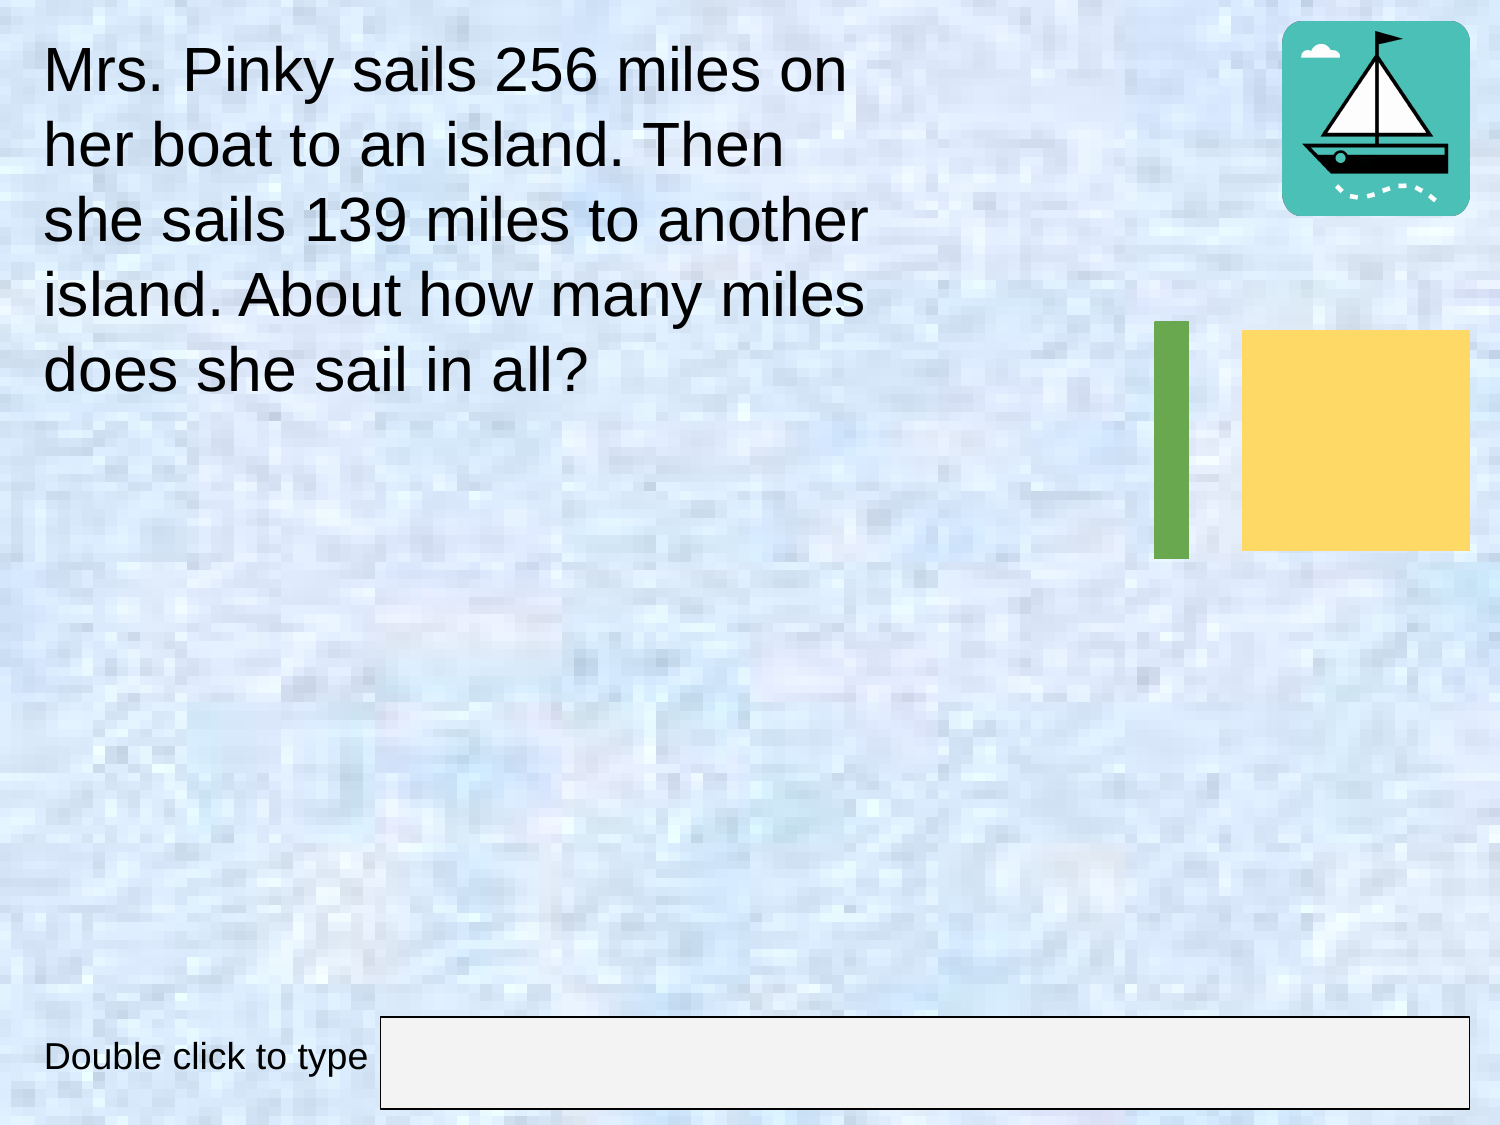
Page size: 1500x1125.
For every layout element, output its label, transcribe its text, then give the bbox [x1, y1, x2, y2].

text_box [1242, 330, 1470, 551]
picture [0, 0, 1500, 1125]
text_box [380, 1017, 1470, 1110]
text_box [1154, 321, 1189, 560]
text_box Mrs. Pinky sails 256 miles on her boat to an island. Then she sails 139 miles to another island. About how many miles does she sail in all? [28, 21, 1118, 425]
text_box Double click to type [28, 1017, 451, 1095]
